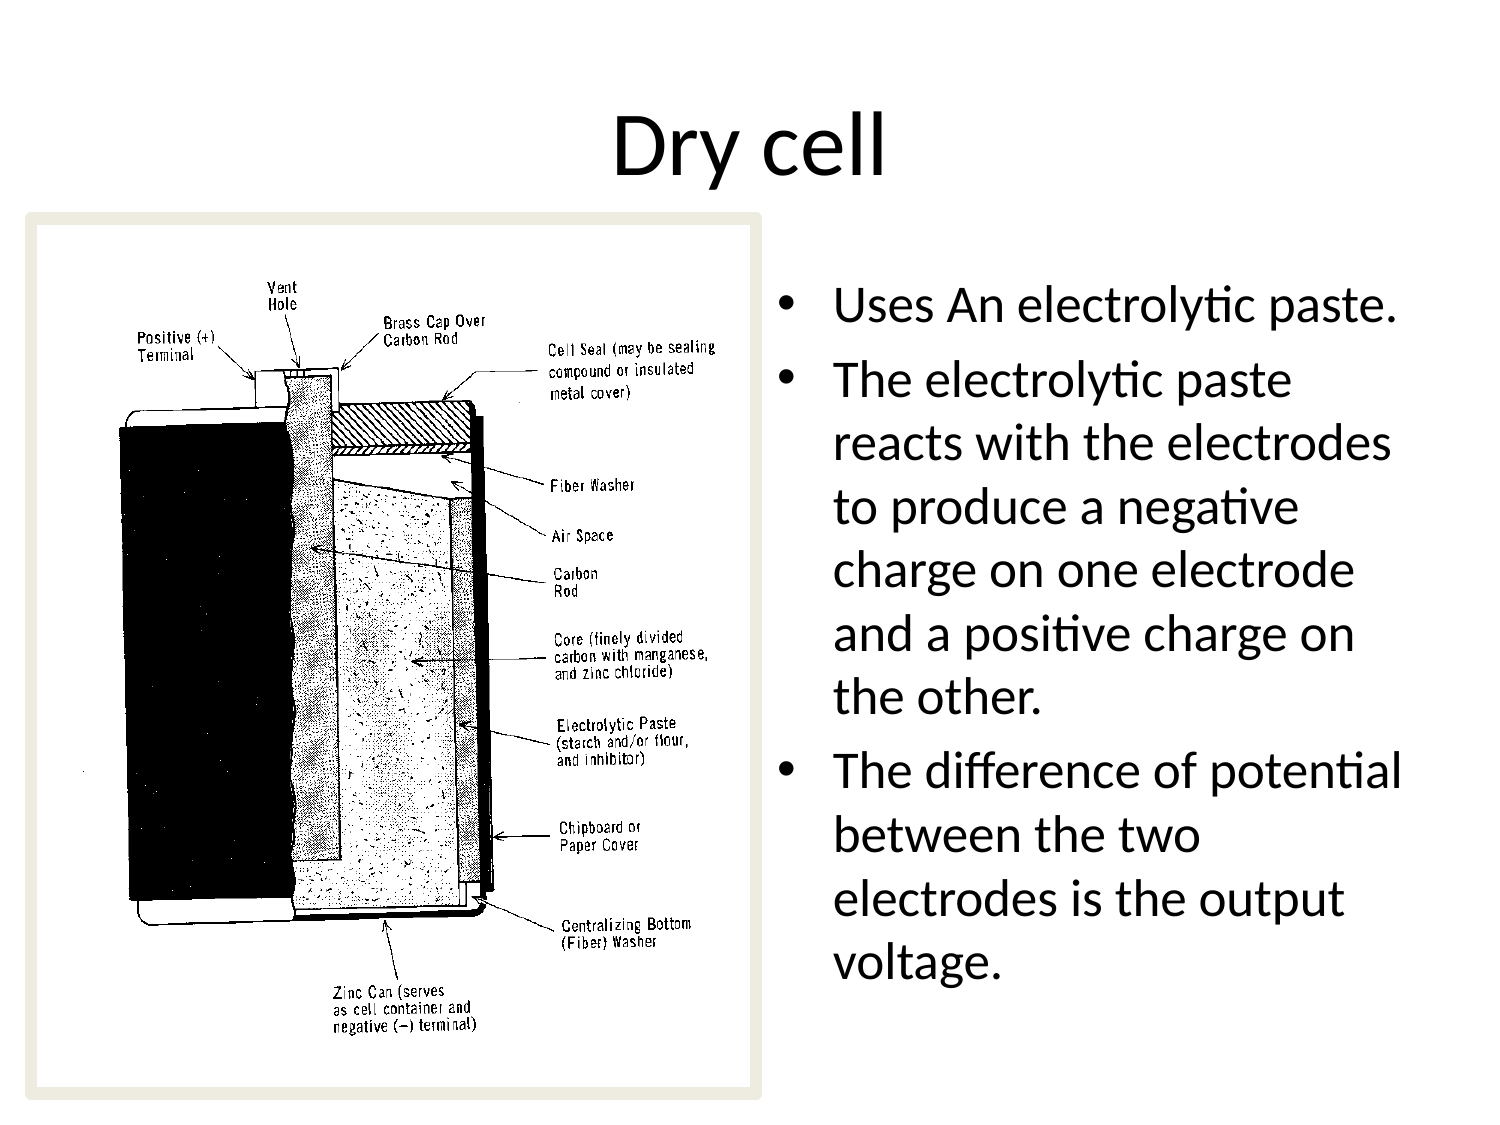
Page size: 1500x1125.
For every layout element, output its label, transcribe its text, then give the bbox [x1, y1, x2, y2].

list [37, 224, 751, 1088]
title Dry cell [75, 45, 1425, 233]
list Uses An electrolytic paste. The electrolytic paste reacts with the electrodes to produce a negative charge on one electrode and a positive charge on the other. The difference of potential between the two electrodes is the output voltage. [762, 262, 1425, 1005]
